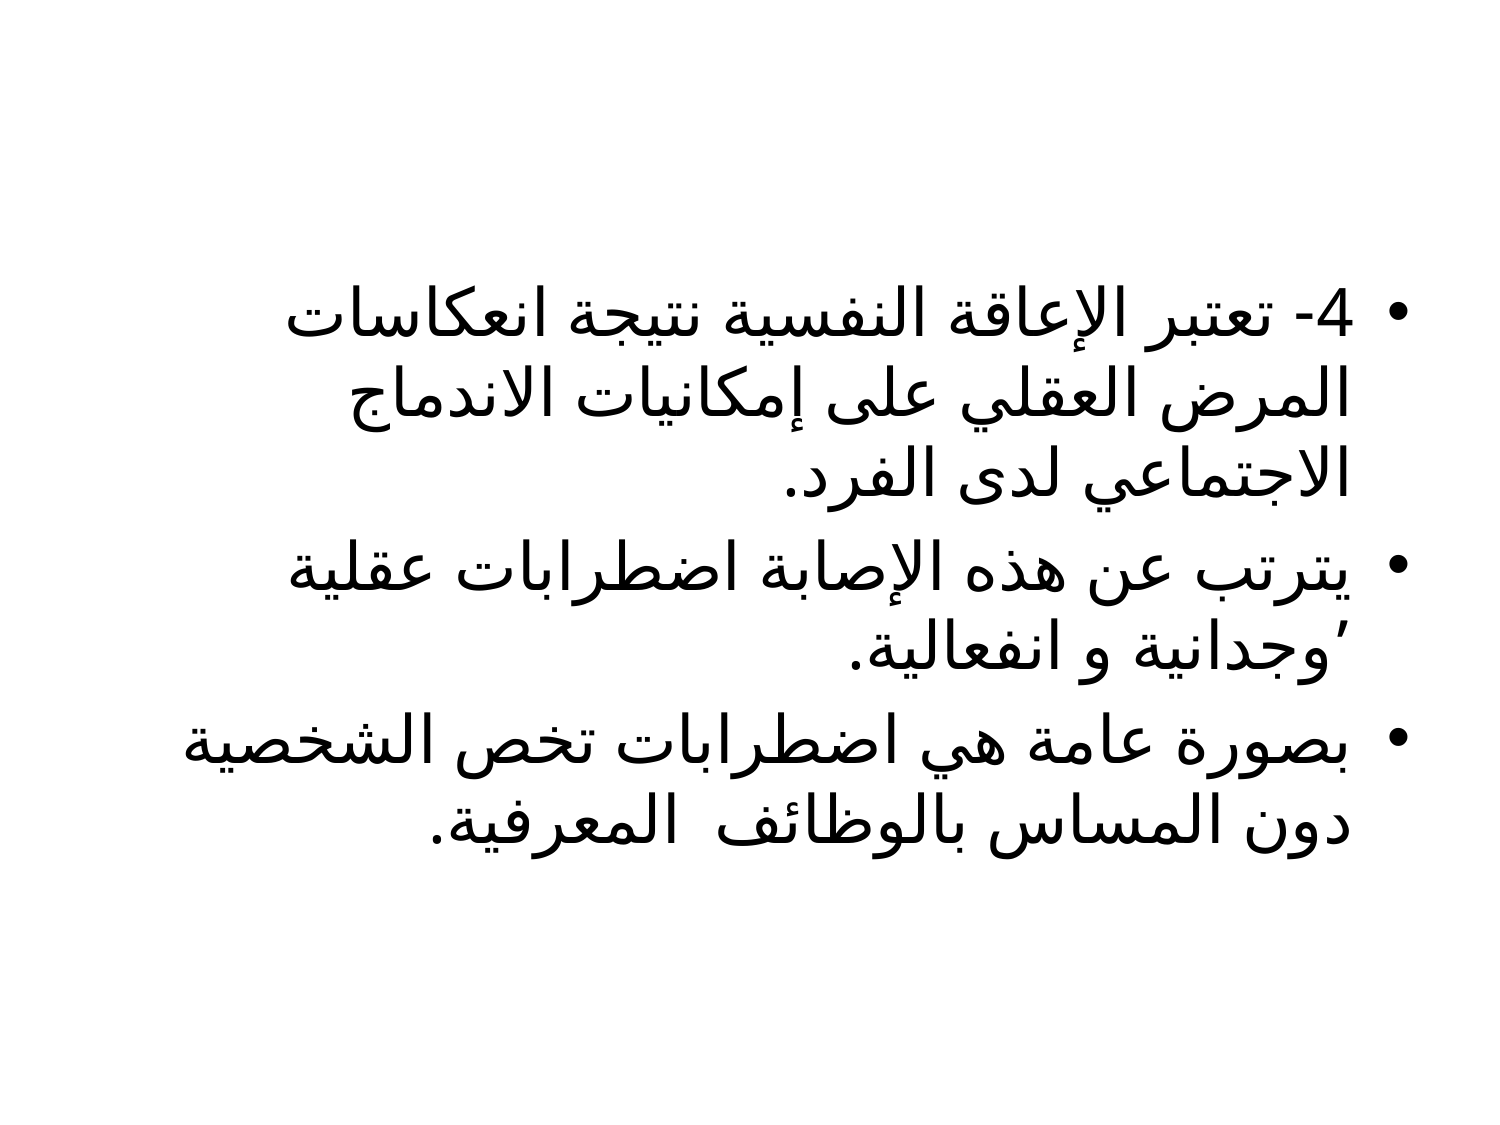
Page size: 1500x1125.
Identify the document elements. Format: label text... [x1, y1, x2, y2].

list 4- تعتبر الإعاقة النفسية نتيجة انعكاسات المرض العقلي على إمكانيات الاندماج الاجتماعي لدى الفرد. يترتب عن هذه الإصابة اضطرابات عقلية ’وجدانية و انفعالية. بصورة عامة هي اضطرابات تخص الشخصية دون المساس بالوظائف المعرفية. [75, 262, 1425, 1005]
